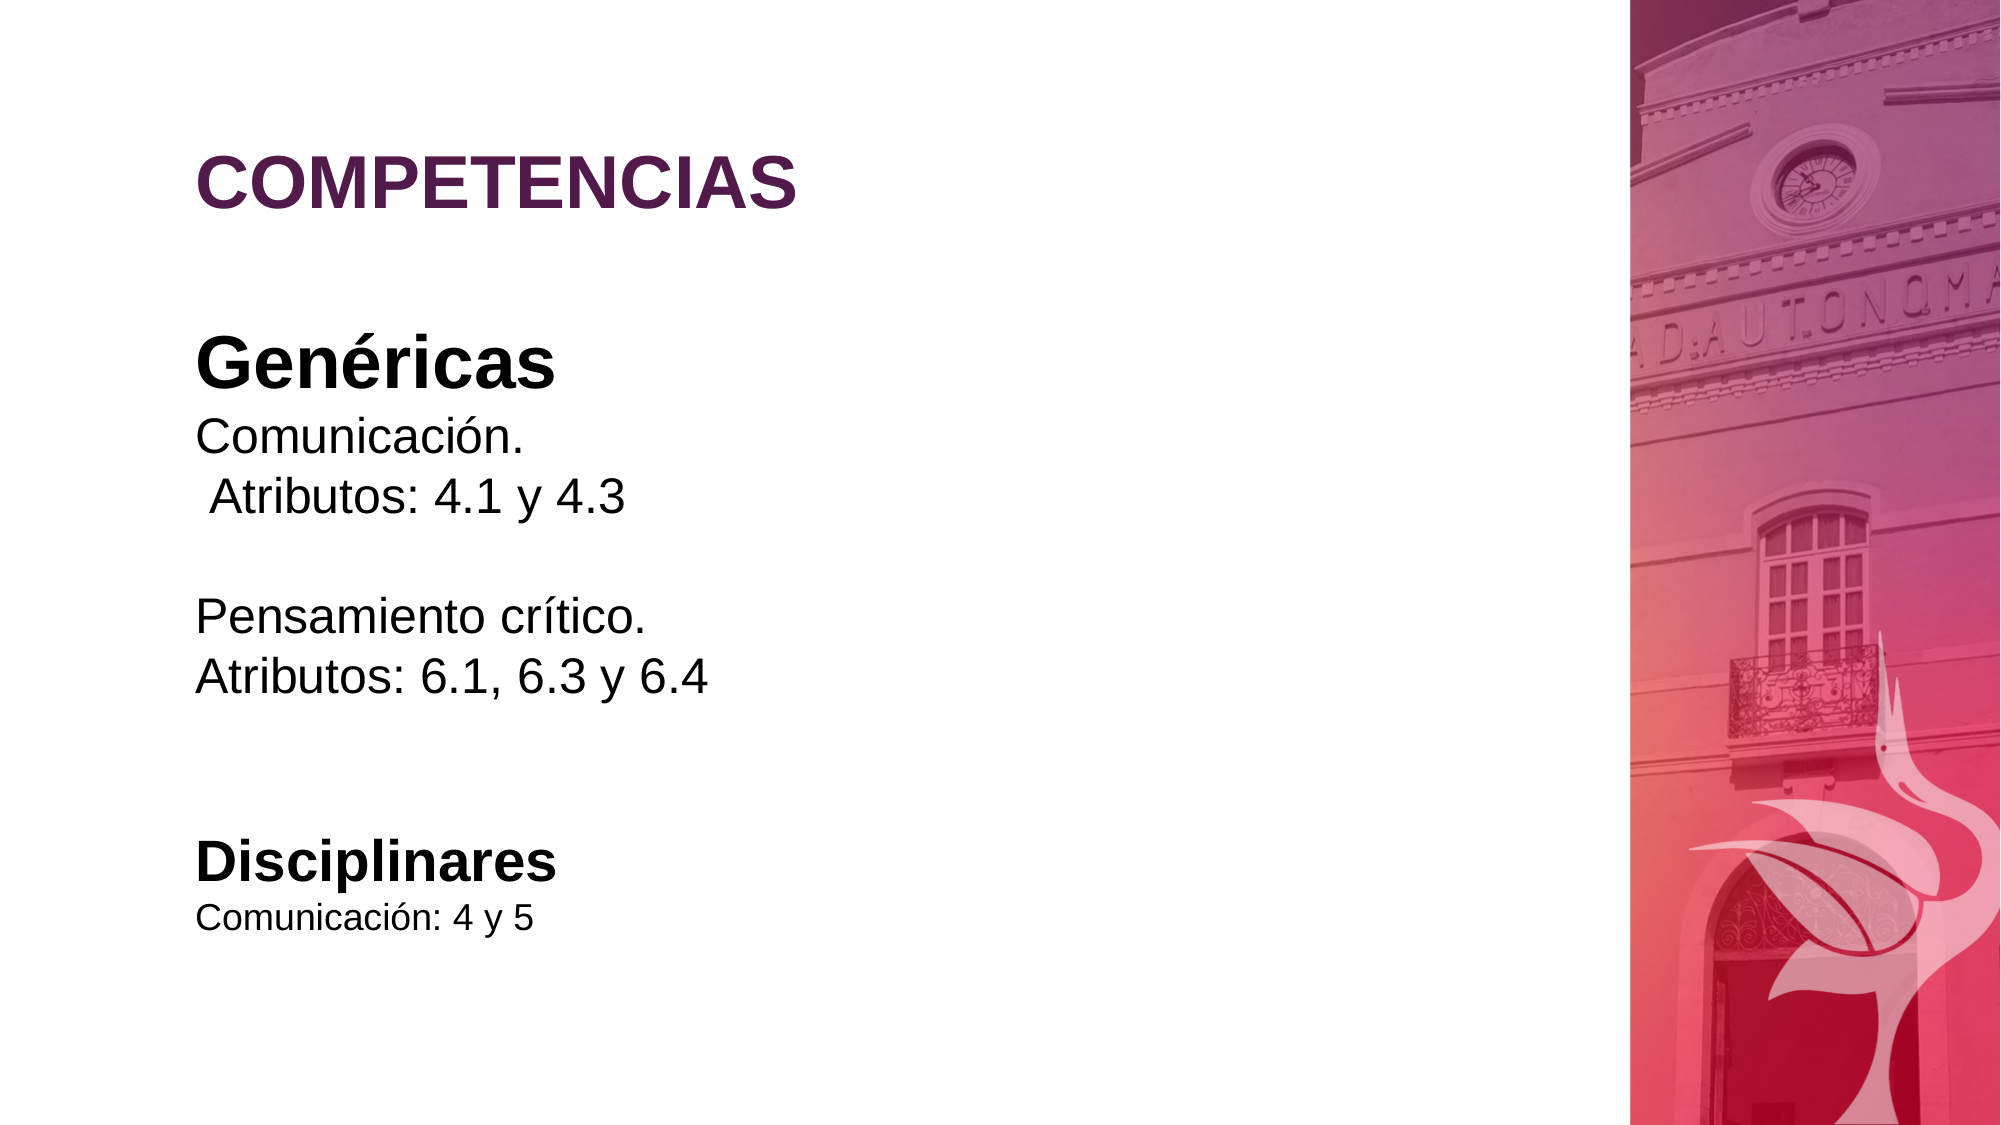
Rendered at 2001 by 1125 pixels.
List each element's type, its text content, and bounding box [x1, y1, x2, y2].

picture [1630, 0, 2001, 1125]
text_box COMPETENCIAS Genéricas Comunicación. Atributos: 4.1 y 4.3 Pensamiento crítico. Atributos: 6.1, 6.3 y 6.4 Disciplinares Comunicación: 4 y 5 [180, 125, 1390, 1036]
